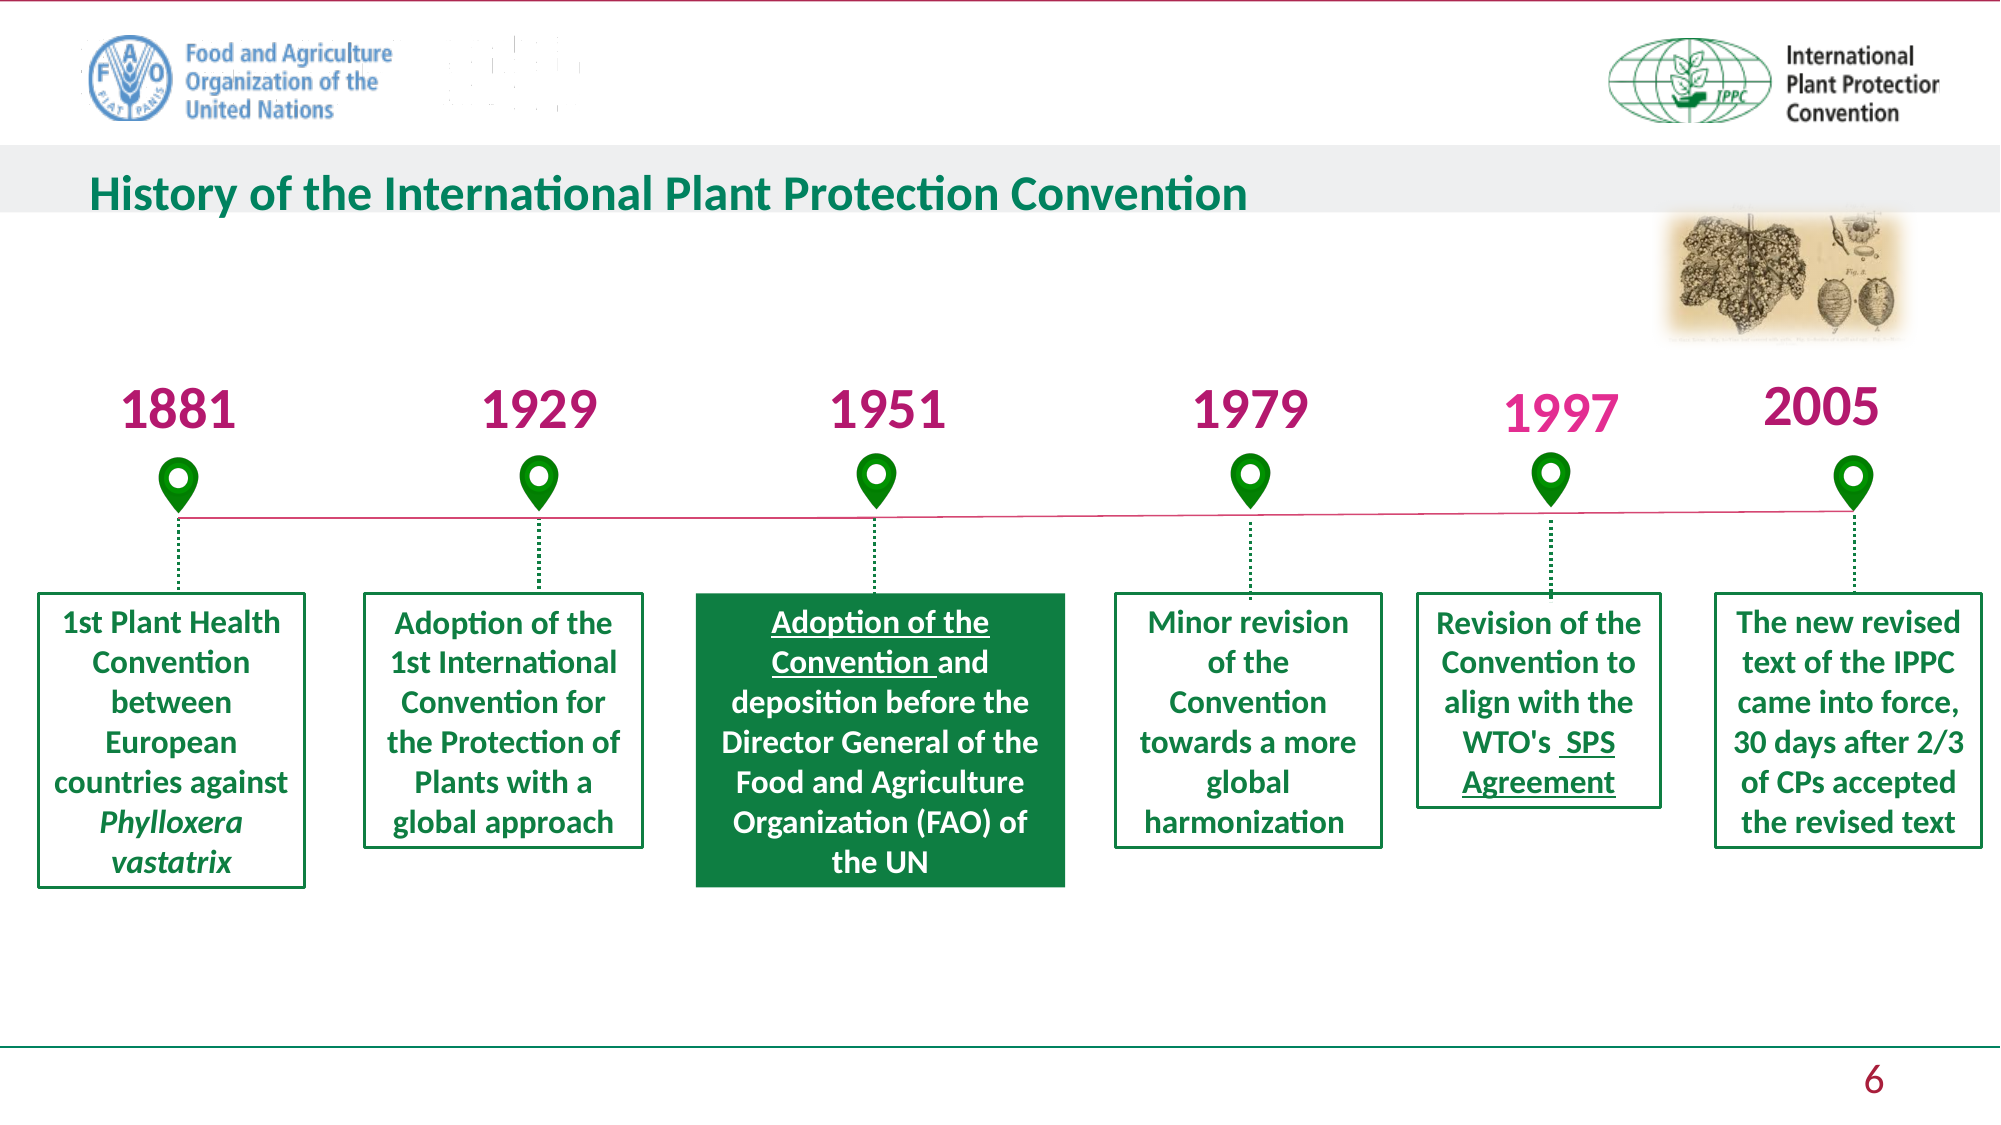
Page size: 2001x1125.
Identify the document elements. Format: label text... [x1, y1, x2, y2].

text_box 1881 [94, 362, 262, 448]
picture [1531, 452, 1571, 508]
picture [1833, 455, 1874, 512]
picture [158, 457, 199, 514]
text_box Adoption of the Convention and deposition before the Director General of the Food and Agriculture Organization (FAO) of the UN [695, 593, 1066, 888]
text_box 1979 [1146, 362, 1355, 448]
text_box Revision of the Convention to align with the WTO's SPS Agreement [1417, 593, 1661, 808]
text_box 1997 [1429, 366, 1693, 452]
text_box 1951 [783, 362, 992, 448]
text_box Minor revision of the Convention towards a more global harmonization [1115, 593, 1382, 848]
text_box 1929 [417, 362, 661, 448]
text_box History of the International Plant Protection Convention [0, 130, 1382, 228]
picture [1230, 453, 1271, 510]
text_box Adoption of the 1st International Convention for the Protection of Plants with a global approach [364, 593, 643, 848]
text_box The new revised text of the IPPC came into force, 30 days after 2/3 of CPs accepted the revised text [1715, 593, 1982, 848]
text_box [793, 511, 1854, 518]
text_box 2005 [1690, 359, 1954, 445]
picture [1649, 198, 1919, 352]
picture [519, 455, 559, 512]
text_box 1st Plant Health Convention between European countries against Phylloxera vastatrix [38, 593, 305, 888]
picture [856, 453, 897, 510]
